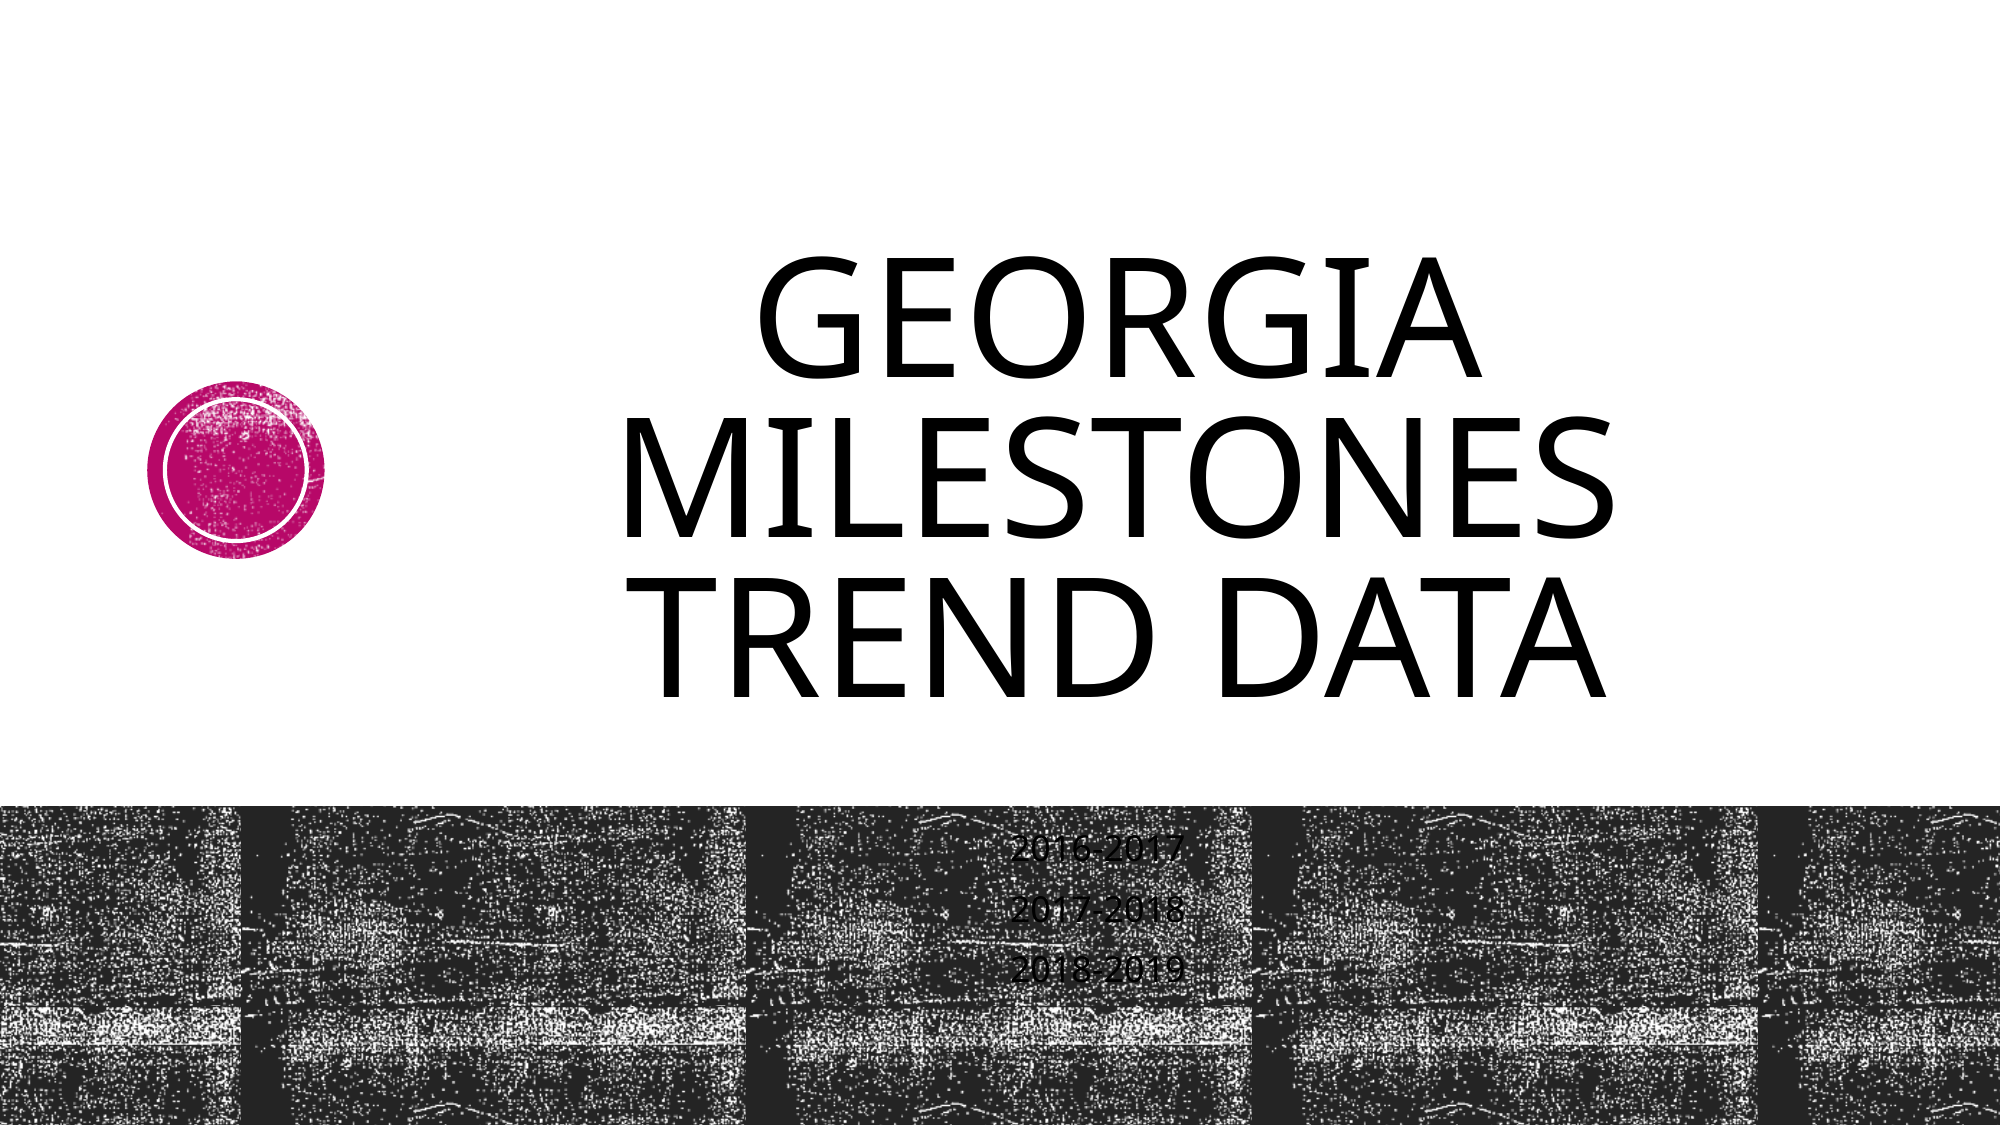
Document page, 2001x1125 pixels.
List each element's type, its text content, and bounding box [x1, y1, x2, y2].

title Georgia Milestones Trend Data [355, 201, 1878, 779]
list 2016-2017 2017-2018 2018-2019 [355, 823, 1841, 999]
